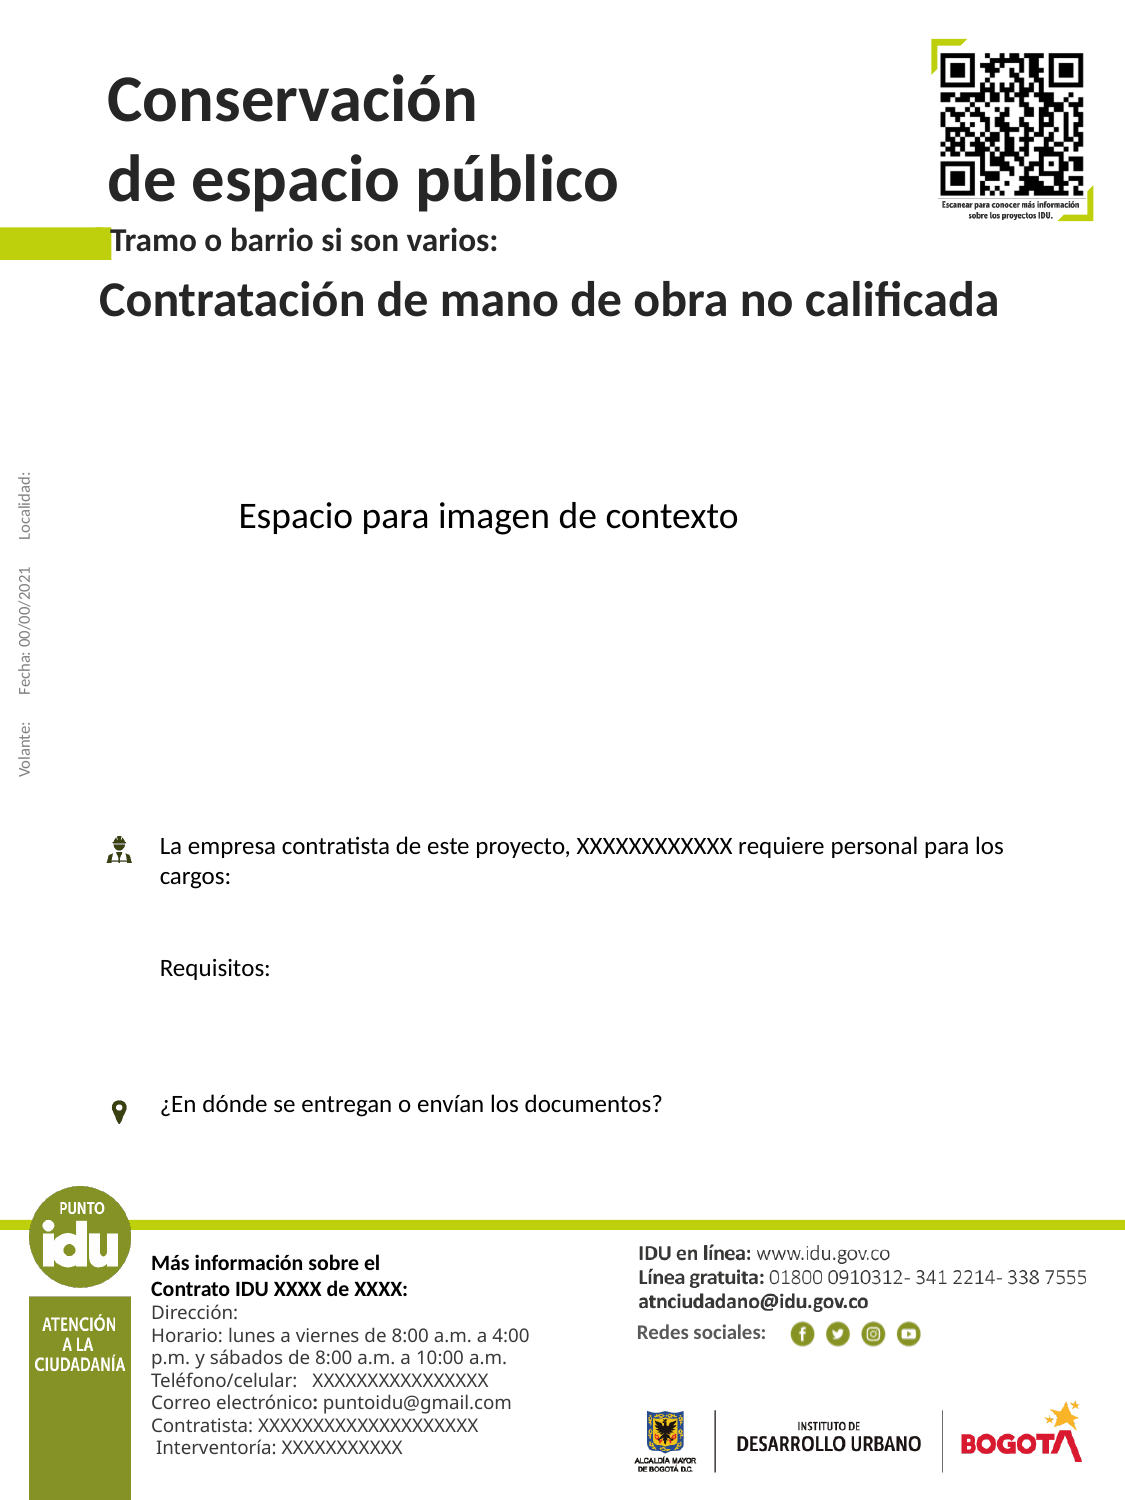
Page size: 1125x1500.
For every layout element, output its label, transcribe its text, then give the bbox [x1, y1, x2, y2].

text_box Volante: Fecha: 00/00/2021 Localidad: [5, 36, 71, 793]
text_box Tramo o barrio si son varios: [95, 223, 743, 266]
picture [102, 834, 136, 868]
picture [29, 1186, 131, 1500]
picture [102, 1095, 136, 1129]
text_box Conservación de espacio público [92, 47, 1125, 223]
picture [613, 1220, 1125, 1371]
picture [612, 1378, 1125, 1500]
text_box Contratación de mano de obra no calificada [84, 259, 1030, 334]
text_box La empresa contratista de este proyecto, XXXXXXXXXXXX requiere personal para los cargos: Requisitos: ¿En dónde se entregan o envían los documentos? [144, 822, 1053, 1205]
text_box Más información sobre el Contrato IDU XXXX de XXXX: Dirección: Horario: lunes a viernes de 8:00 a.m. a 4:00 p.m. y sábados de 8:00 a.m. a 10:00 a.m. Teléfono/celular: XXXXXXXXXXXXXXXX Correo electrónico: puntoidu@gmail.com Contratista: XXXXXXXXXXXXXXXXXXXX Interventoría: XXXXXXXXXXX [136, 1241, 579, 1488]
text_box Espacio para imagen de contexto [223, 484, 895, 544]
